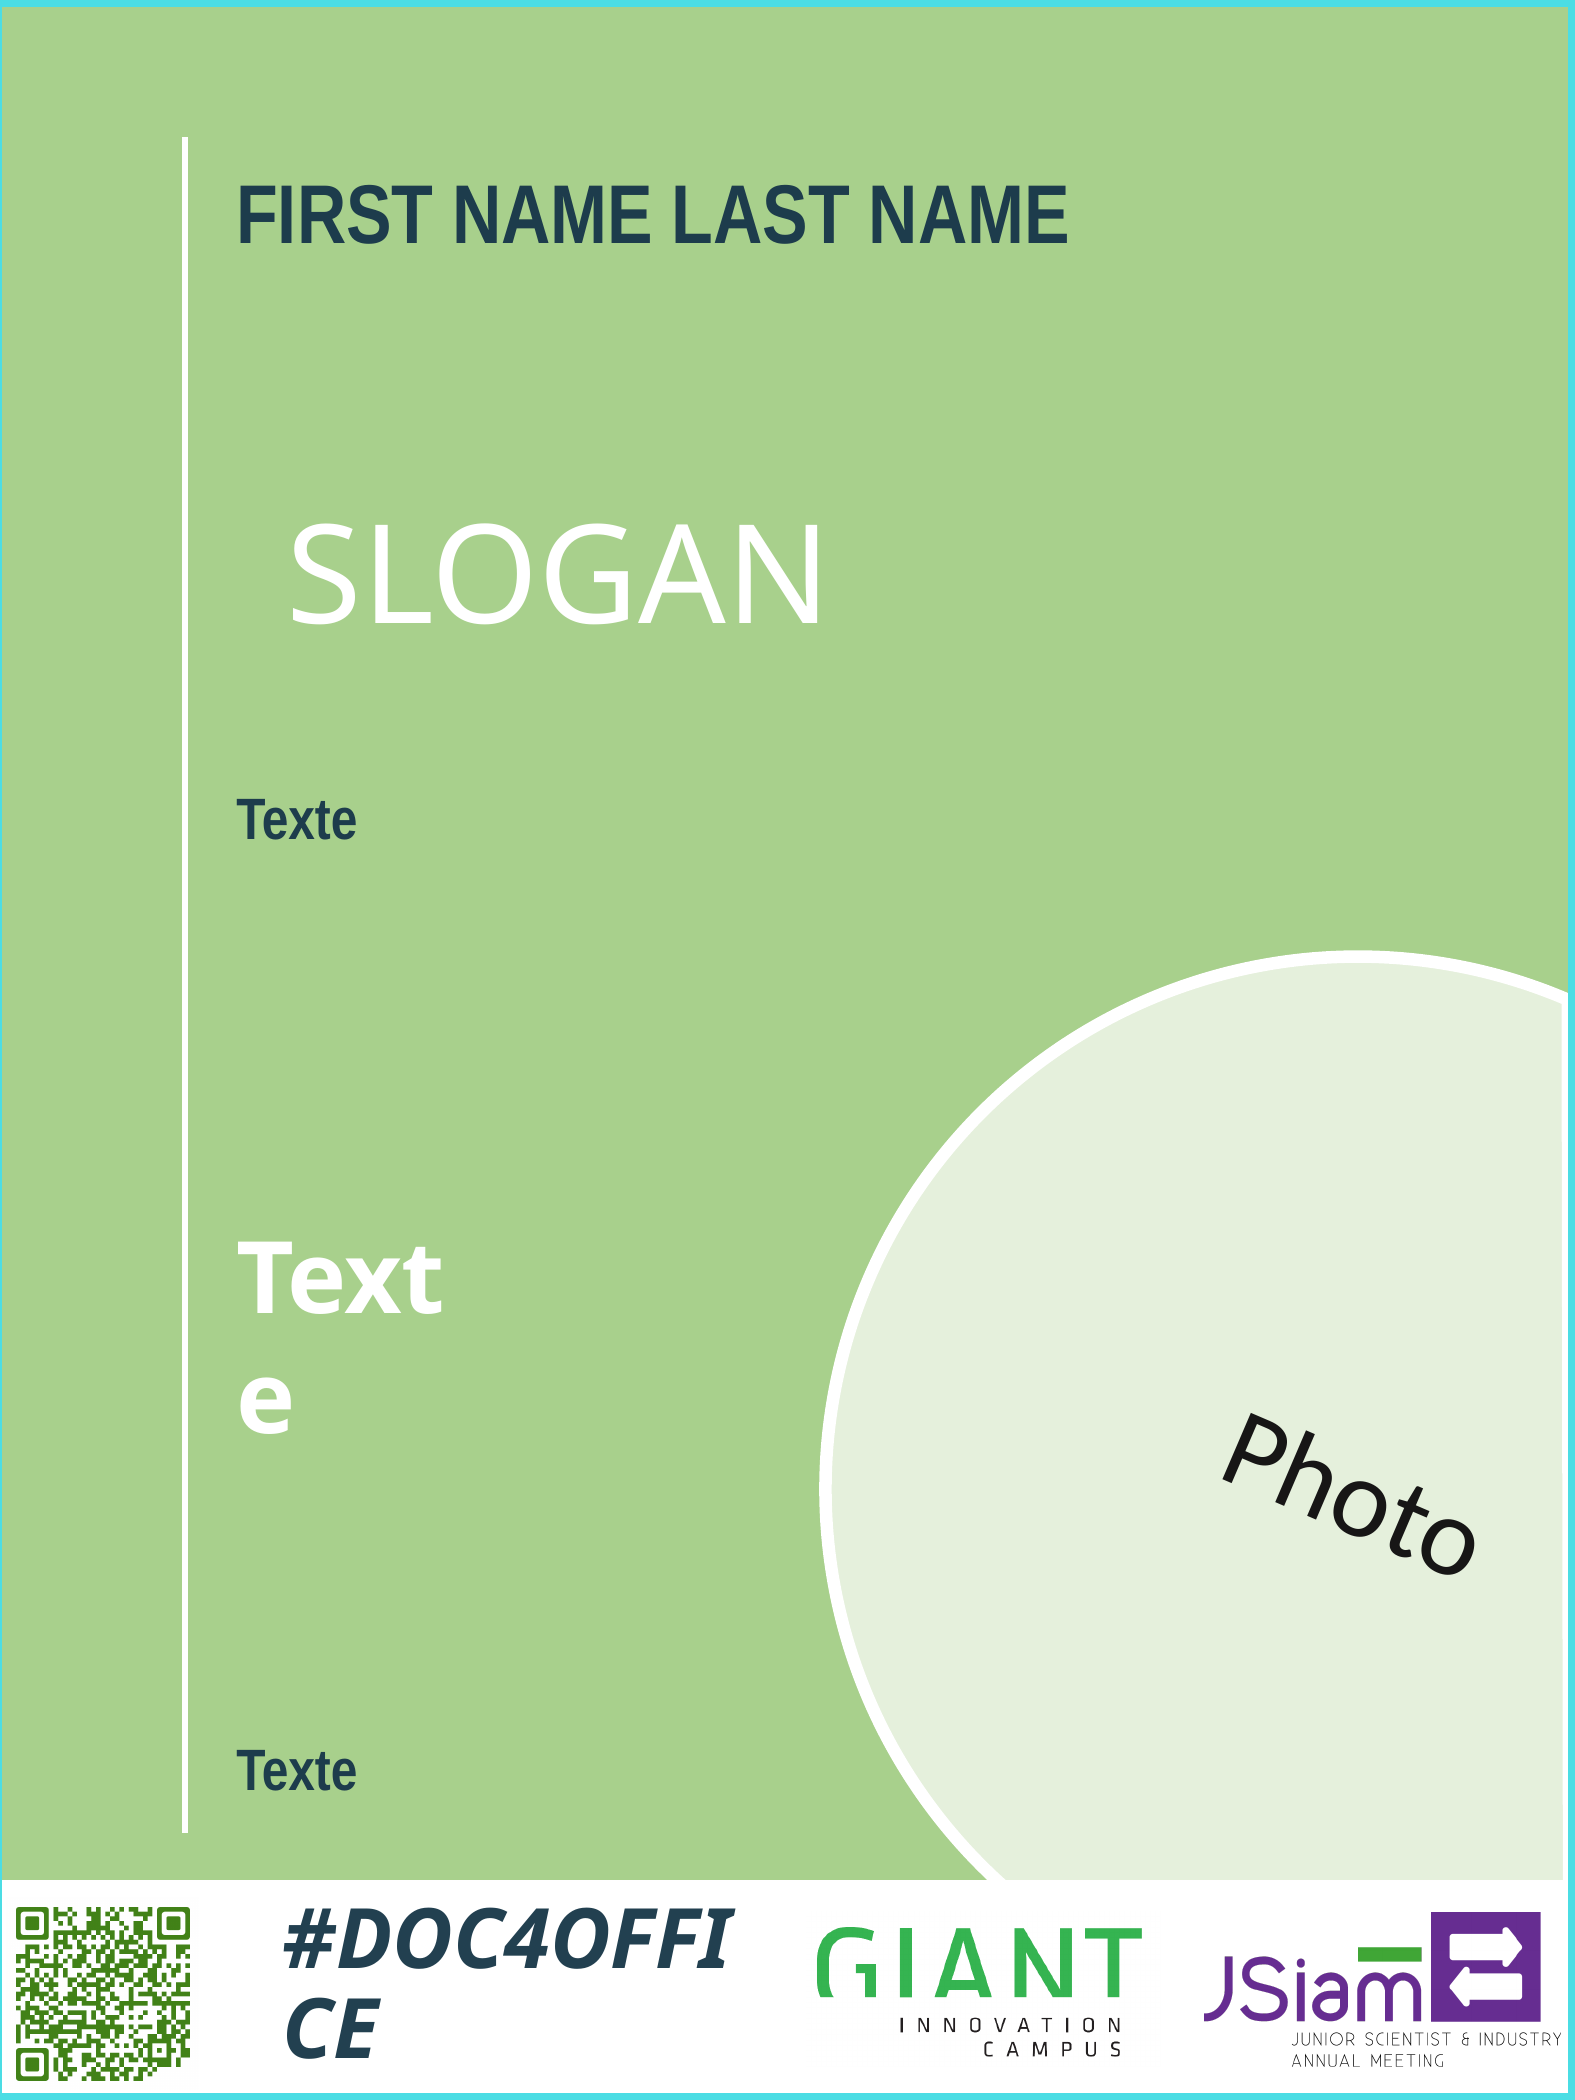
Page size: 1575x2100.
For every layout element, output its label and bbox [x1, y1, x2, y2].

picture [6, 1897, 199, 2090]
picture [1204, 1911, 1561, 2068]
picture [806, 1911, 1161, 2068]
text_box [0, 0, 1575, 2100]
